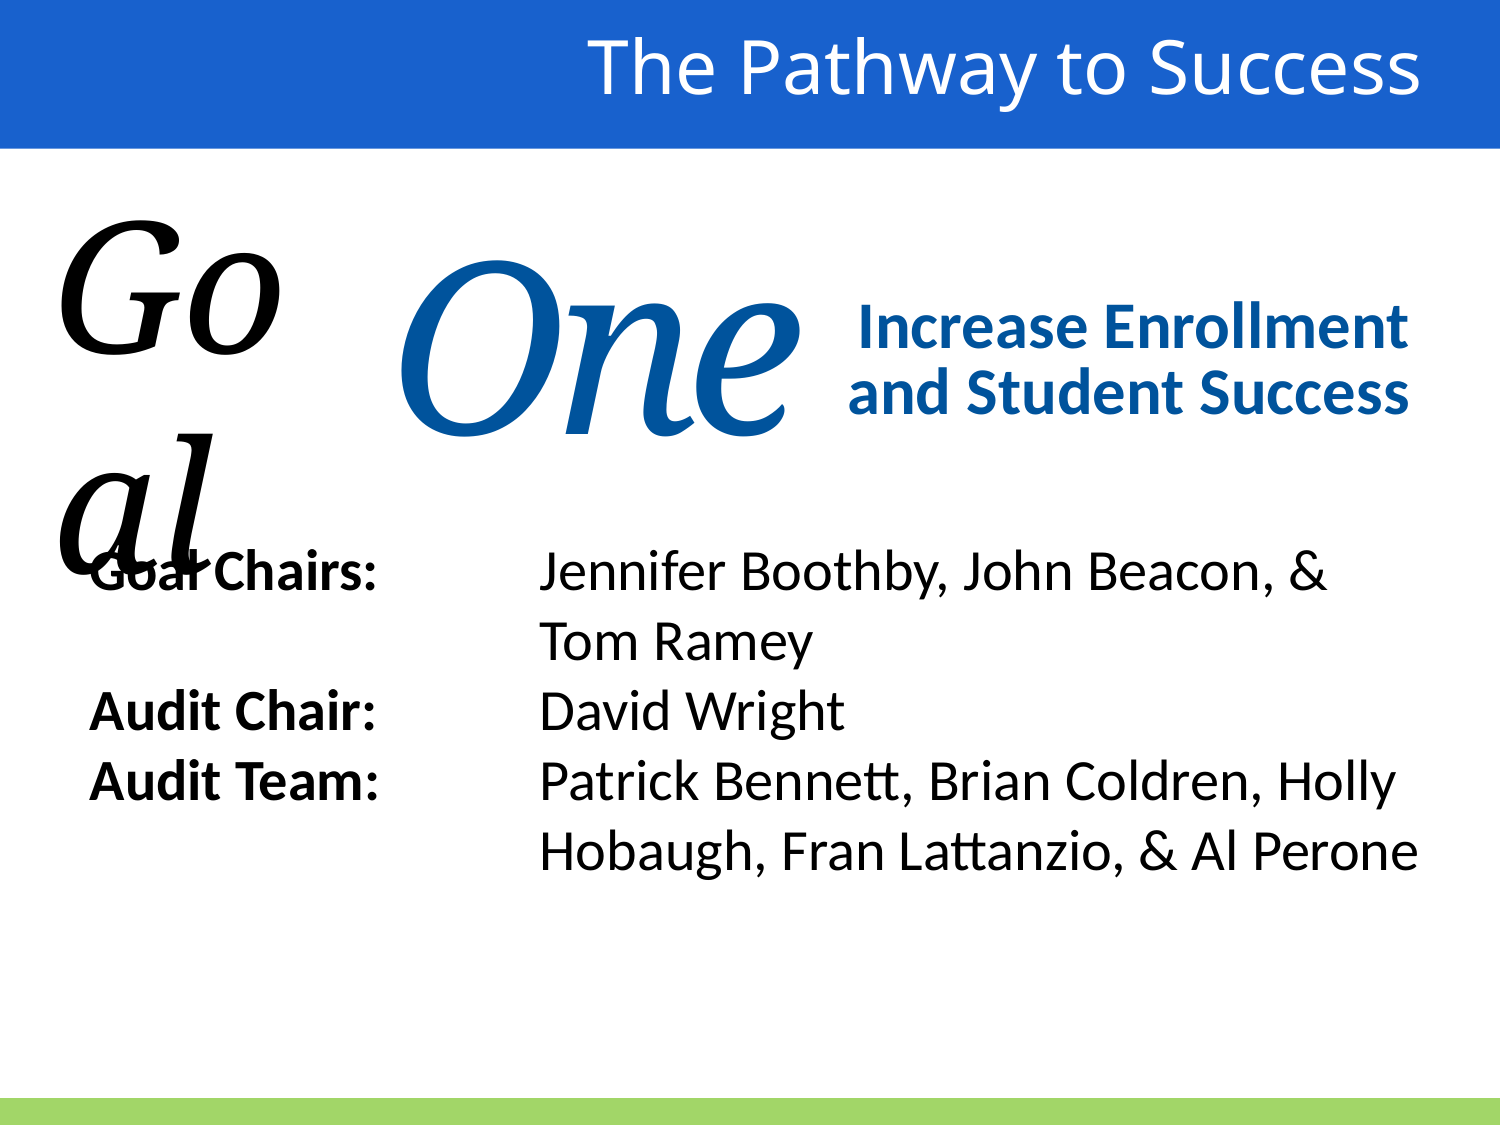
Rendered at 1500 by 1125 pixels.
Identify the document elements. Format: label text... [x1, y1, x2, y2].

text_box One [374, 187, 838, 490]
text_box The Pathway to Success [12, 12, 1438, 118]
text_box Increase Enrollment and Student Success [687, 287, 1425, 436]
text_box [0, 0, 1500, 149]
text_box Goal [37, 162, 400, 618]
text_box Goal Chairs: Jennifer Boothby, John Beacon, & Tom Ramey Audit Chair: David Wright Audit Team: Patrick Bennett, Brian Coldren, Holly Hobaugh, Fran Lattanzio, & Al Perone [75, 525, 1450, 935]
